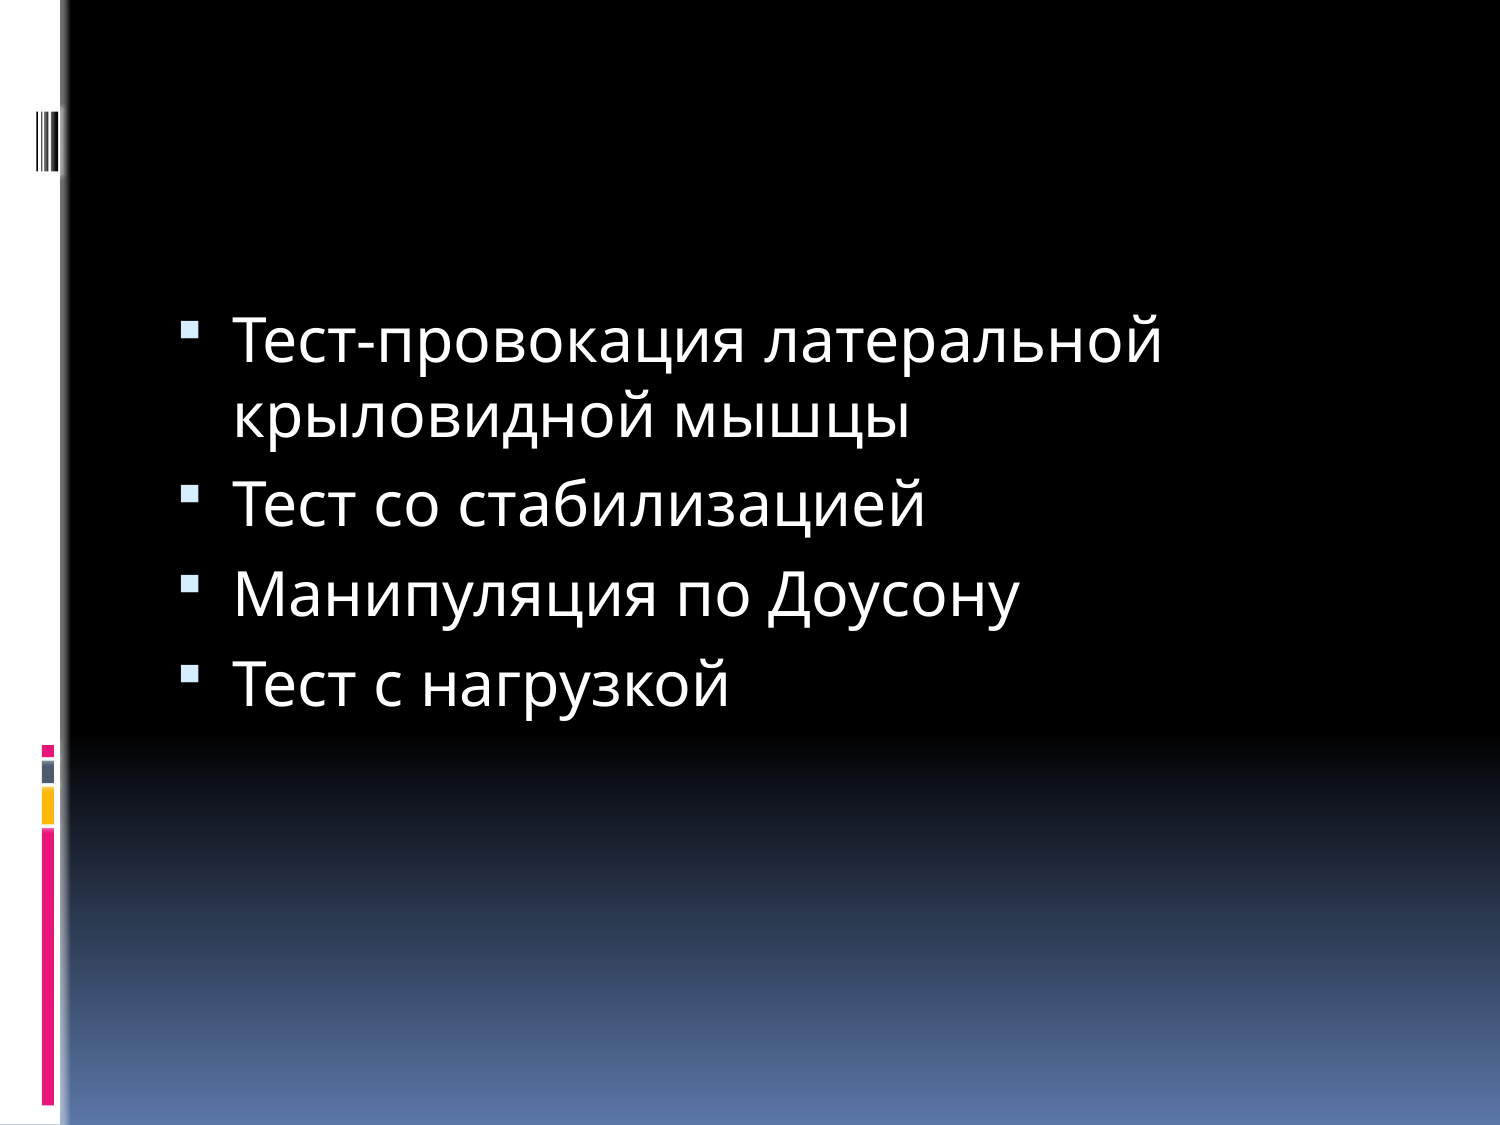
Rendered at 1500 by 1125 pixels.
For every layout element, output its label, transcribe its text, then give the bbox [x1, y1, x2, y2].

list Тест-провокация латеральной крыловидной мышцы Тест со стабилизацией Манипуляция по Доусону Тест с нагрузкой [150, 292, 1425, 1043]
